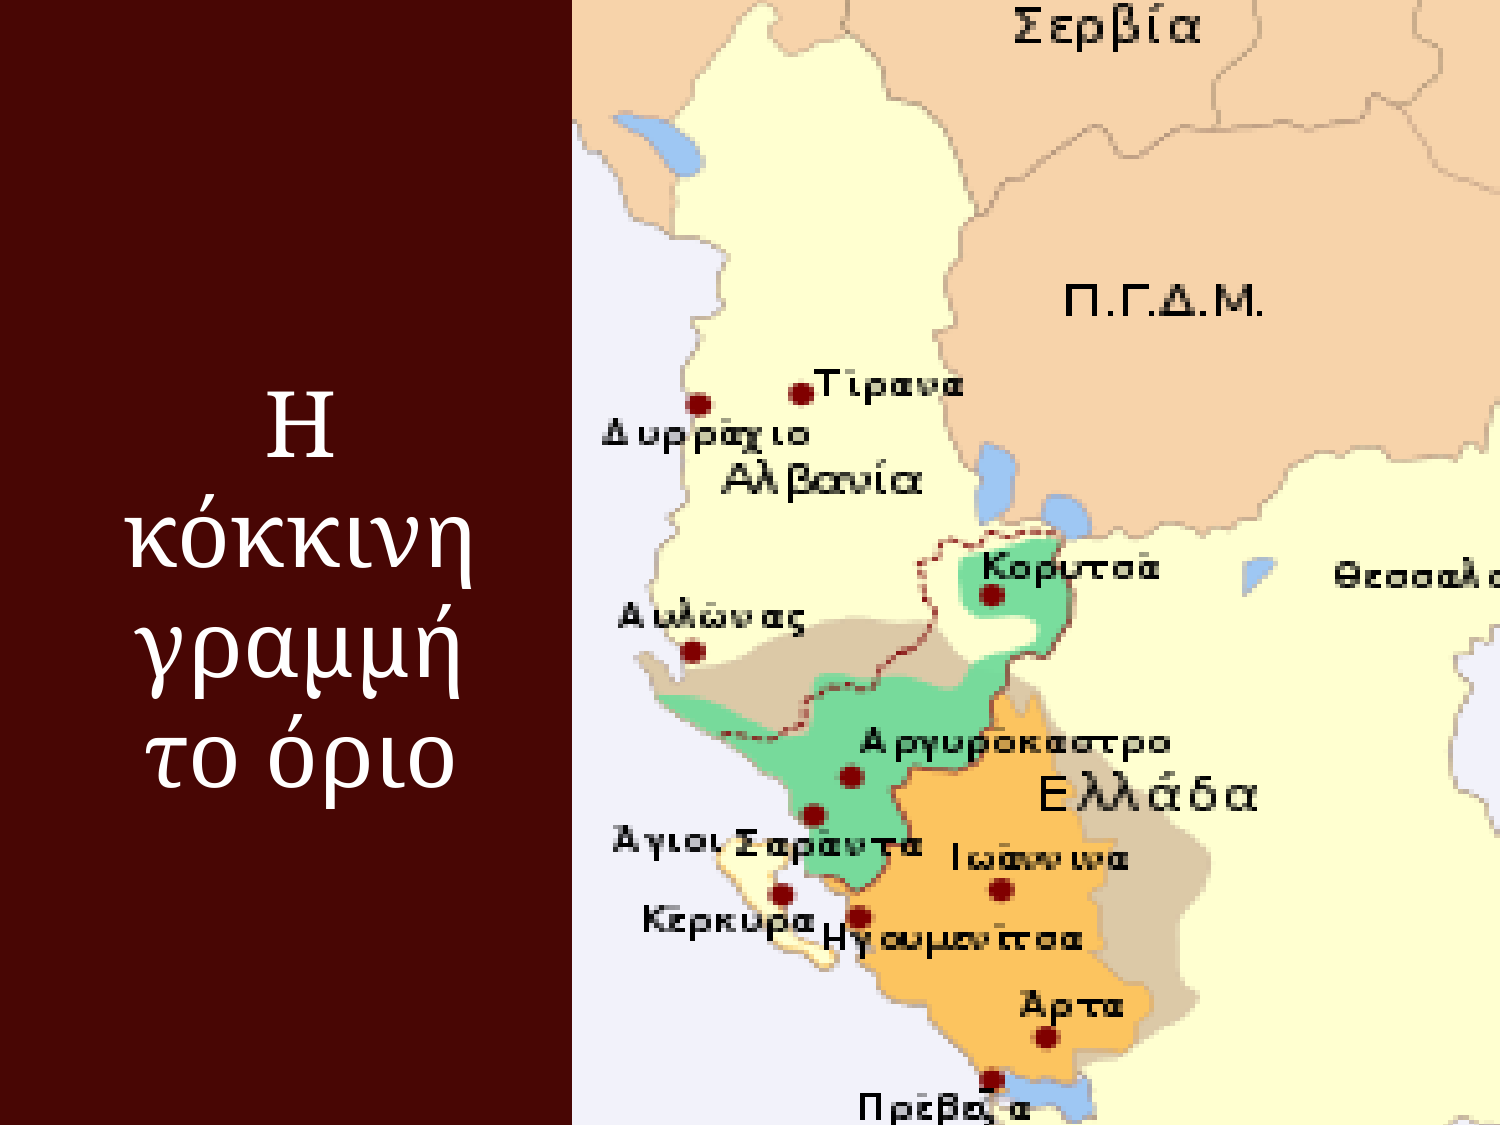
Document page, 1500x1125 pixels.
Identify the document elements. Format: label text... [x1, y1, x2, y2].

title Η κόκκινη γραμμή το όριο [64, 136, 538, 1036]
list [572, 0, 1500, 1125]
